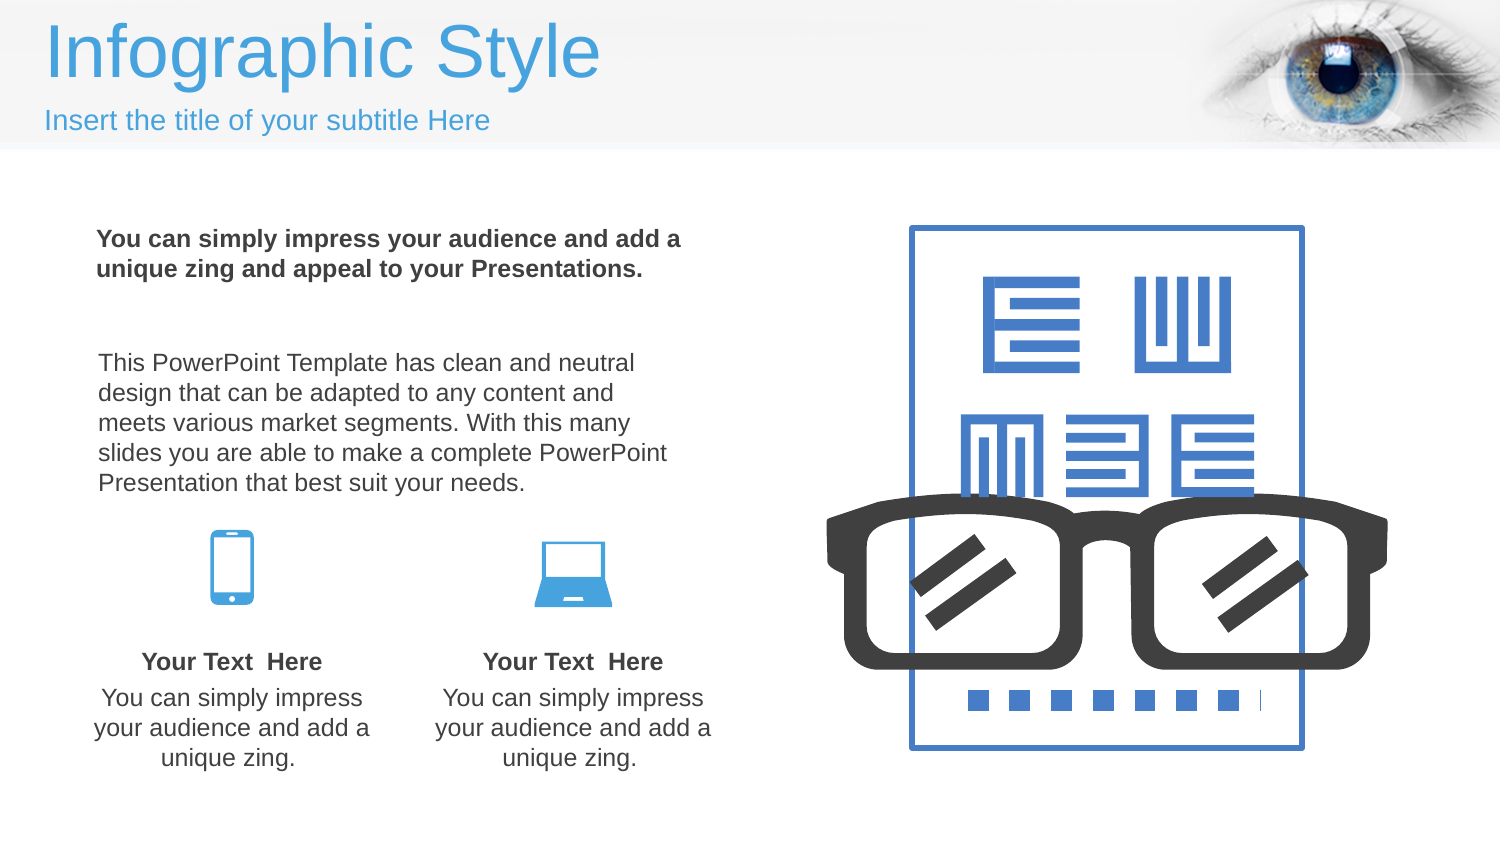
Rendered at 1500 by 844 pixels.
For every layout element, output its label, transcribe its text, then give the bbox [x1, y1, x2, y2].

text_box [930, 565, 1012, 624]
list Insert the title of your subtitle Here [29, 94, 1199, 143]
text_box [960, 414, 1044, 498]
text_box [1069, 506, 1145, 511]
text_box [910, 226, 1304, 504]
text_box You can simply impress your audience and add a unique zing and appeal to your Presentations. [81, 215, 704, 291]
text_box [1065, 414, 1149, 498]
text_box [532, 539, 615, 610]
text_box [914, 541, 981, 590]
text_box This PowerPoint Template has clean and neutral design that can be adapted to any content and meets various market segments. With this many slides you are able to make a complete PowerPoint Presentation that best suit your needs. [83, 339, 703, 517]
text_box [404, 637, 746, 780]
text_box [982, 276, 1080, 374]
text_box [1157, 517, 1304, 650]
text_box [1134, 276, 1232, 374]
list Infographic Style [29, 0, 1199, 94]
text_box [824, 491, 1390, 672]
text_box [1171, 414, 1255, 498]
text_box [910, 543, 1304, 750]
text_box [60, 637, 404, 780]
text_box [1222, 567, 1304, 626]
text_box [208, 527, 256, 607]
picture [0, 0, 1500, 844]
text_box [910, 517, 1057, 650]
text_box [1207, 543, 1273, 592]
